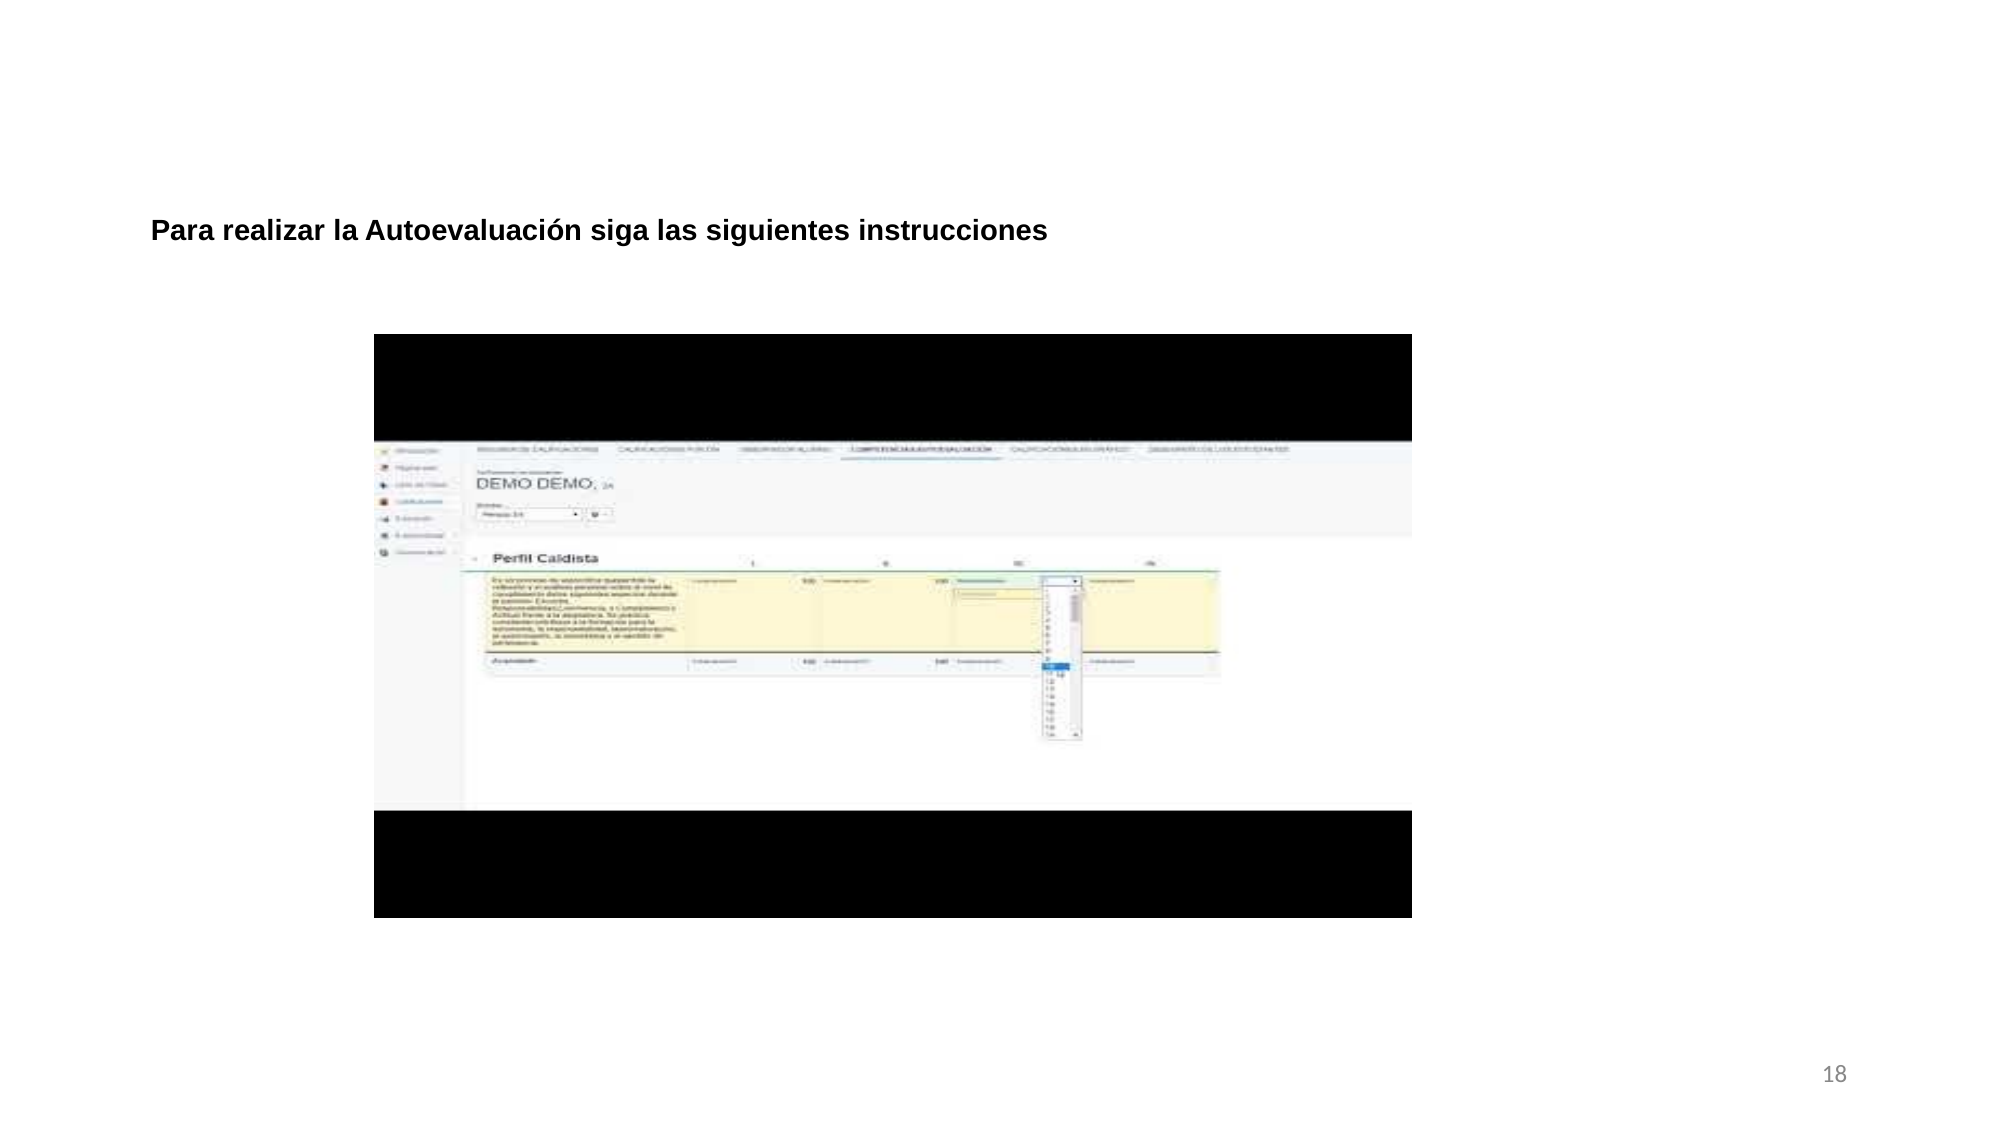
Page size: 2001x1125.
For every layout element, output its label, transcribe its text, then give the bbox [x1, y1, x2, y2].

slide_number 18 [1412, 1042, 1863, 1103]
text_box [372, 333, 1413, 919]
text_box Para realizar la Autoevaluación siga las siguientes instrucciones [0, 204, 1235, 289]
